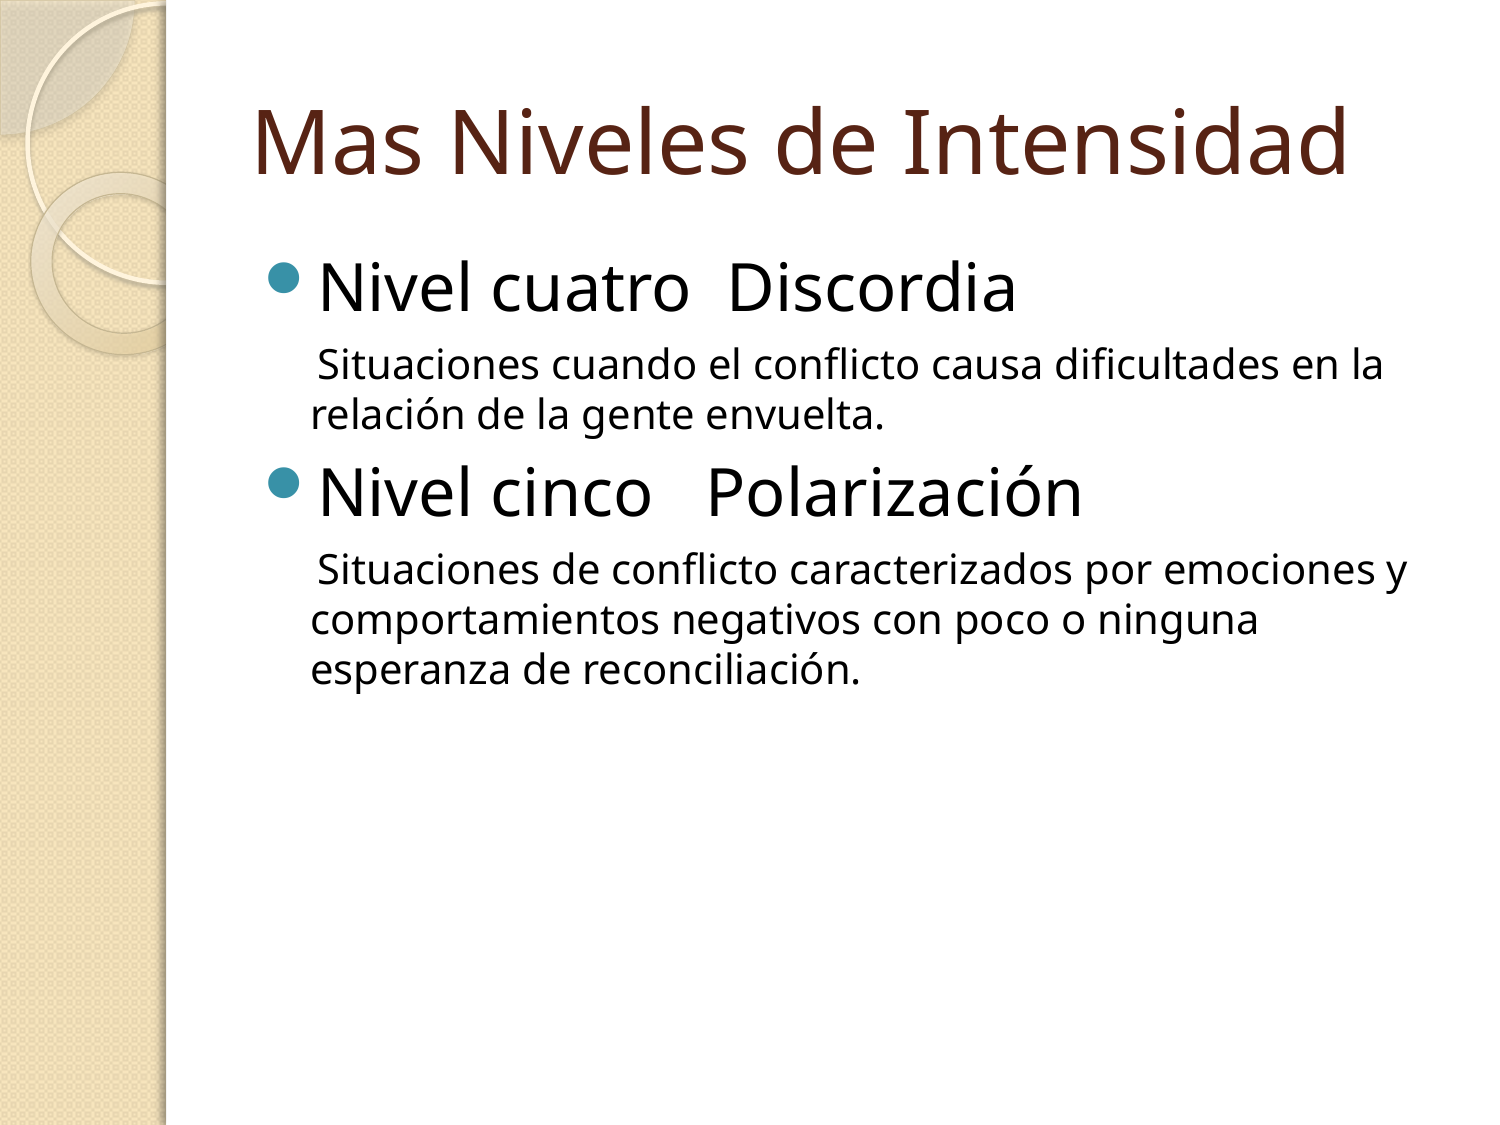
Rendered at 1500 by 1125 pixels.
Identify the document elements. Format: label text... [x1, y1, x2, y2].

title Mas Niveles de Intensidad [235, 45, 1466, 233]
list Nivel cuatro Discordia Situaciones cuando el conflicto causa dificultades en la relación de la gente envuelta. Nivel cinco Polarización Situaciones de conflicto caracterizados por emociones y comportamientos negativos con poco o ninguna esperanza de reconciliación. [235, 237, 1466, 1025]
